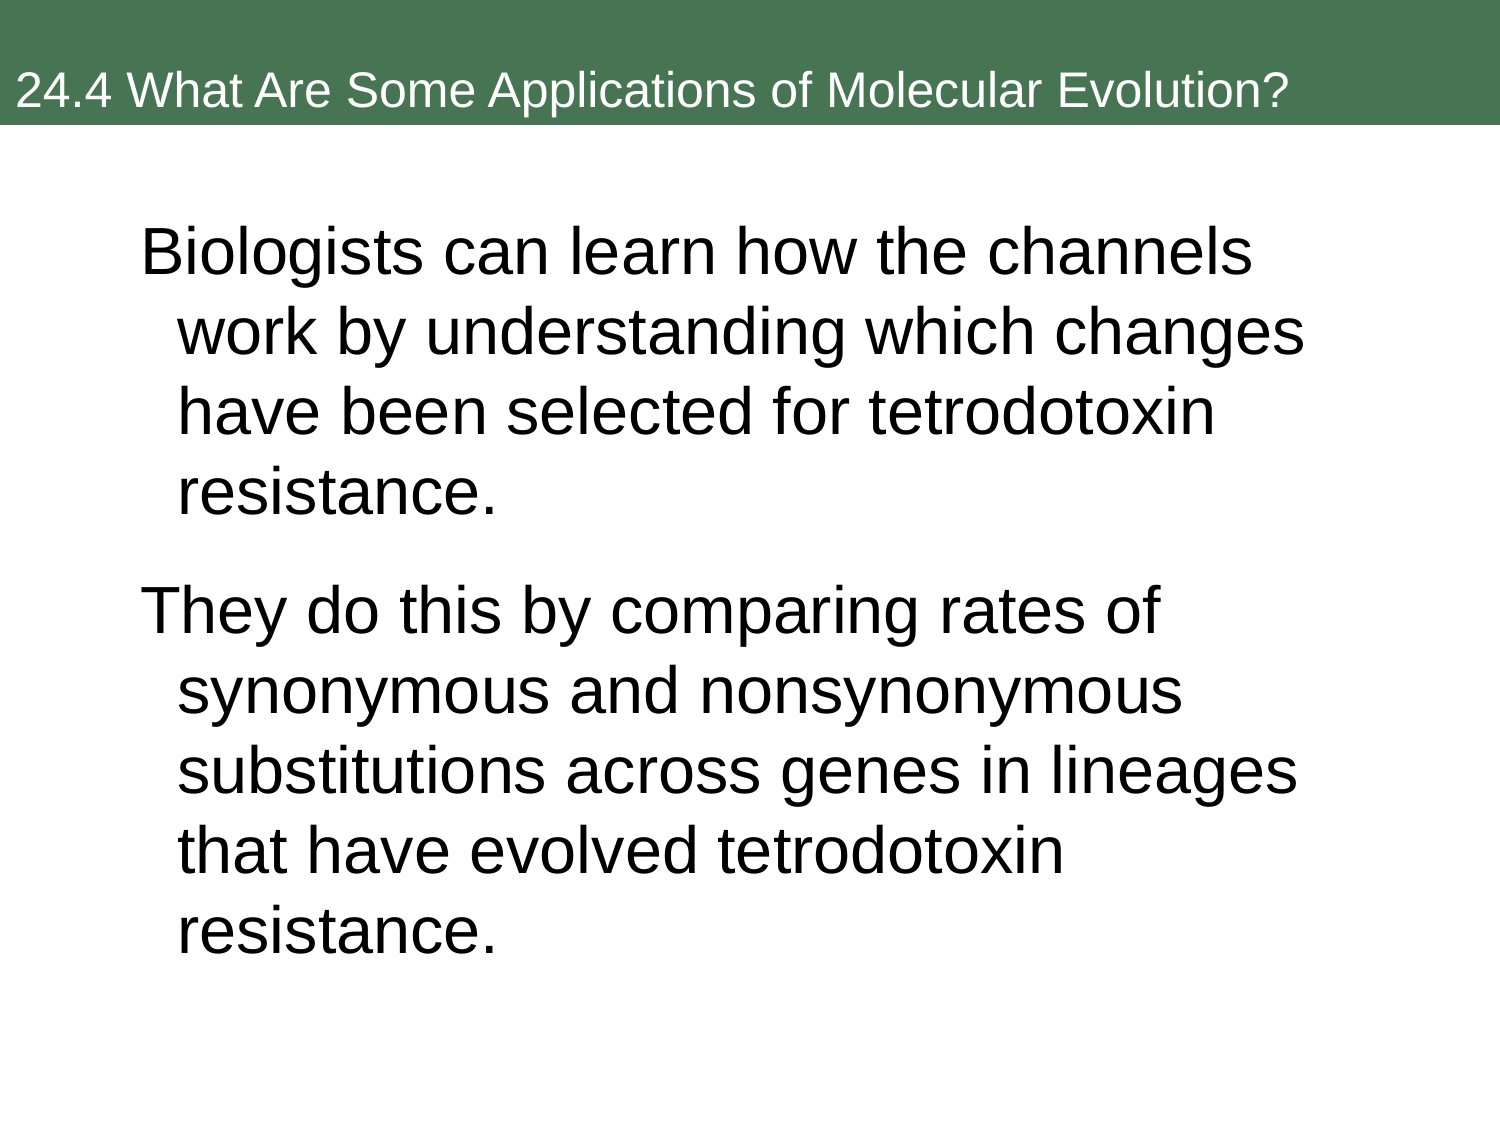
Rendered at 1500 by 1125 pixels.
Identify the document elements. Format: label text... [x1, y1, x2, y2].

list Biologists can learn how the channels work by understanding which changes have been selected for tetrodotoxin resistance. They do this by comparing rates of synonymous and nonsynonymous substitutions across genes in lineages that have evolved tetrodotoxin resistance. [124, 199, 1382, 1013]
title 24.4 What Are Some Applications of Molecular Evolution? [0, 0, 1500, 126]
